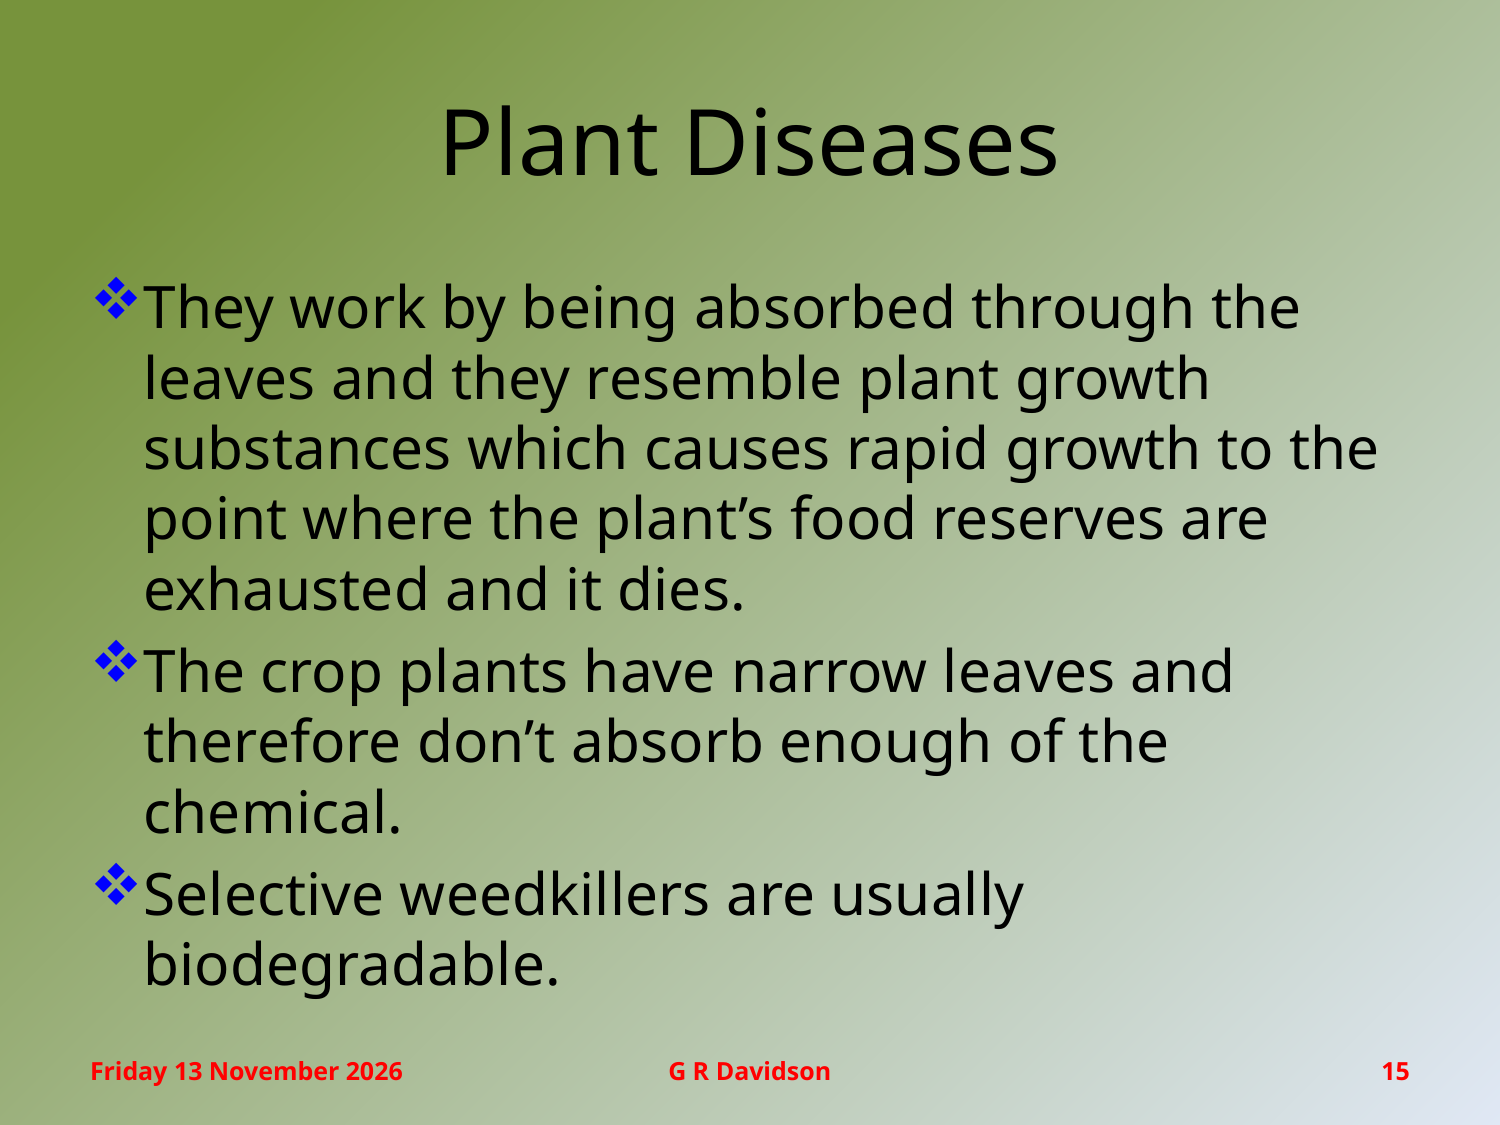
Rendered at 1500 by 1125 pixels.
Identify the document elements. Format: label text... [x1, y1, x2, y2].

slide_number 15 [1074, 1042, 1425, 1103]
footer G R Davidson [512, 1042, 988, 1103]
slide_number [75, 1042, 512, 1103]
list They work by being absorbed through the leaves and they resemble plant growth substances which causes rapid growth to the point where the plant’s food reserves are exhausted and it dies. The crop plants have narrow leaves and therefore don’t absorb enough of the chemical. Selective weedkillers are usually biodegradable. [75, 262, 1425, 1005]
title Plant Diseases [75, 45, 1425, 233]
